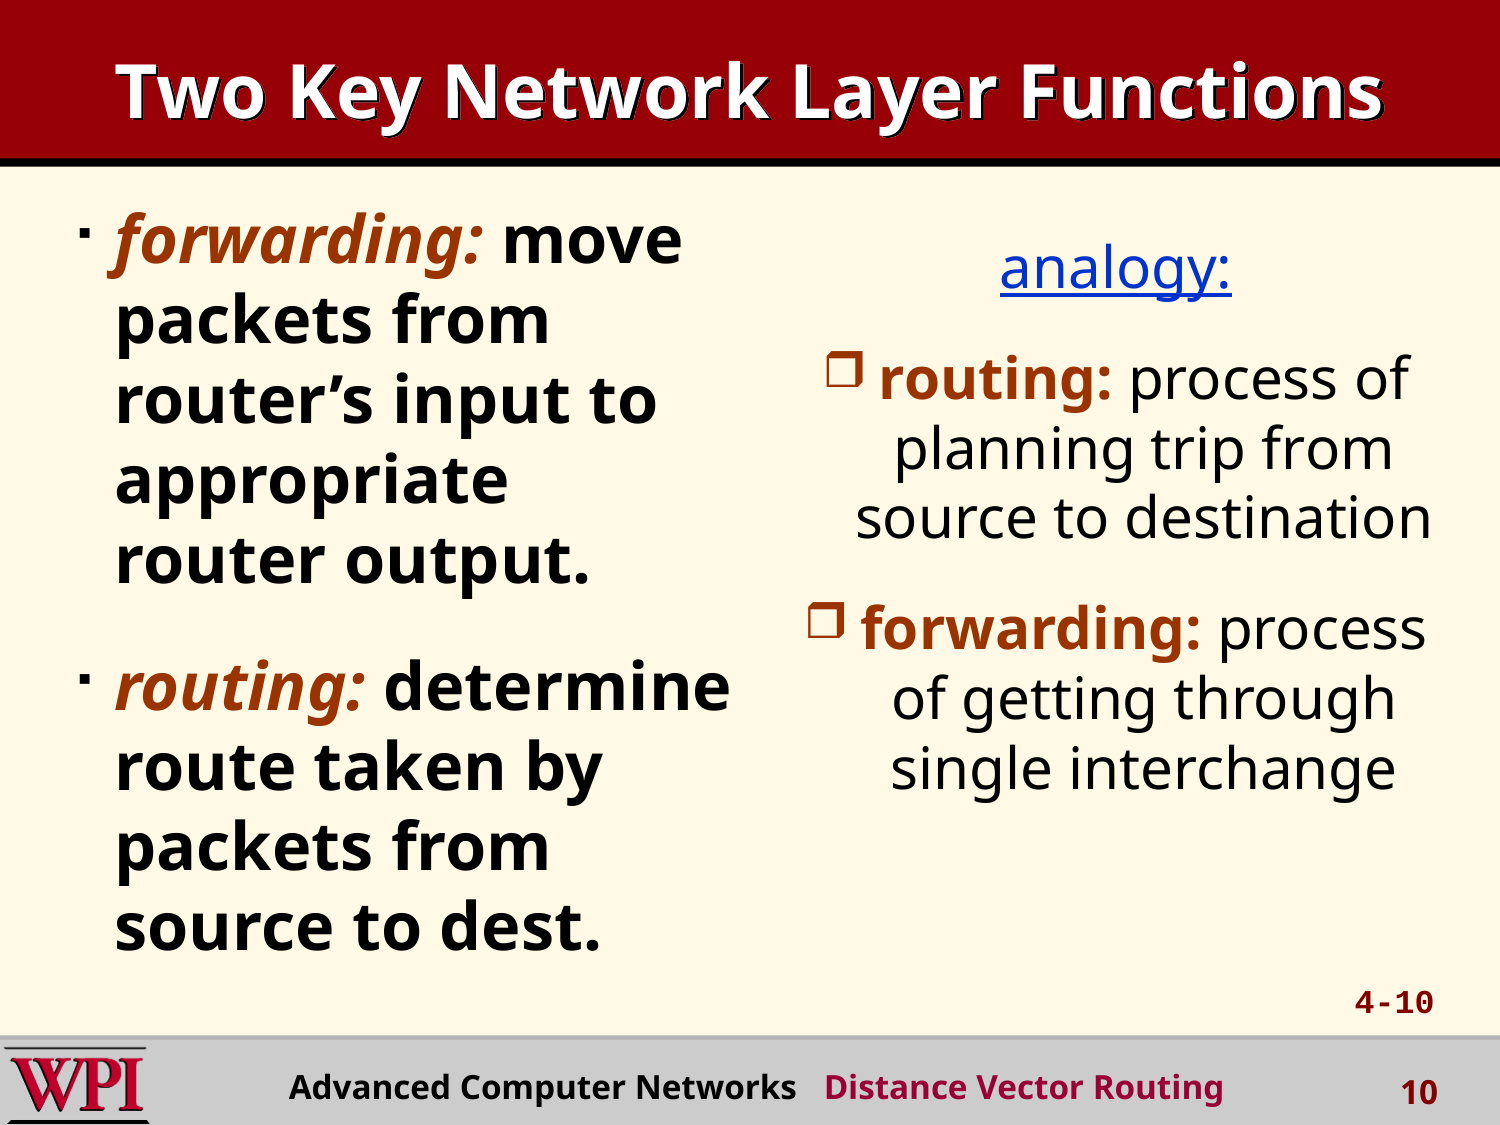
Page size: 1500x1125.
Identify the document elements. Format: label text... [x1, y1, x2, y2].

footer Advanced Computer Networks Distance Vector Routing [210, 1058, 1304, 1107]
picture [0, 167, 1500, 1035]
text_box analogy: routing: process of planning trip from source to destination forwarding: process of getting through single interchange [772, 222, 1460, 986]
picture [0, 0, 1500, 158]
slide_number 10 [1344, 1063, 1495, 1102]
picture [0, 1040, 1500, 1125]
text_box 4-10 [1339, 986, 1450, 1049]
text_box forwarding: move packets from router’s input to appropriate router output. routing: determine route taken by packets from source to dest. [62, 189, 750, 953]
title Two Key Network Layer Functions [29, 18, 1471, 150]
